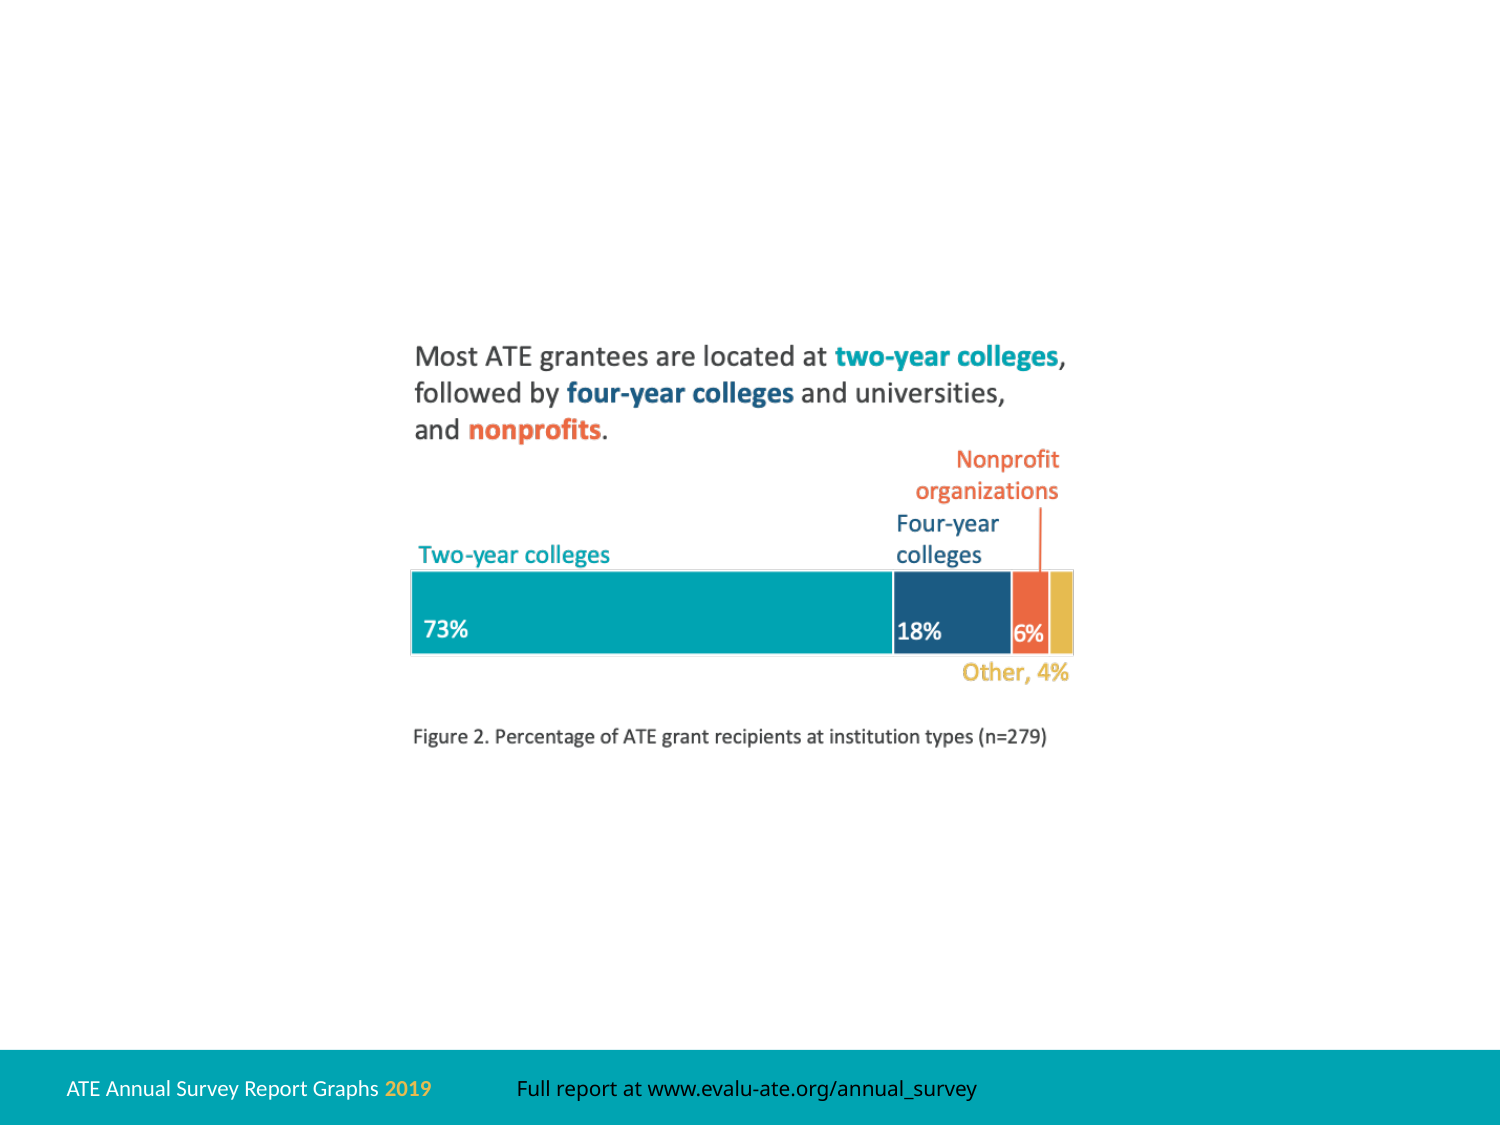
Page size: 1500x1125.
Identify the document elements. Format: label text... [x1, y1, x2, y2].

picture [394, 327, 1106, 798]
text_box ATE Annual Survey Report Graphs 2019 Full report at www.evalu-ate.org/annual_survey [51, 1066, 992, 1109]
text_box [0, 1049, 1500, 1125]
